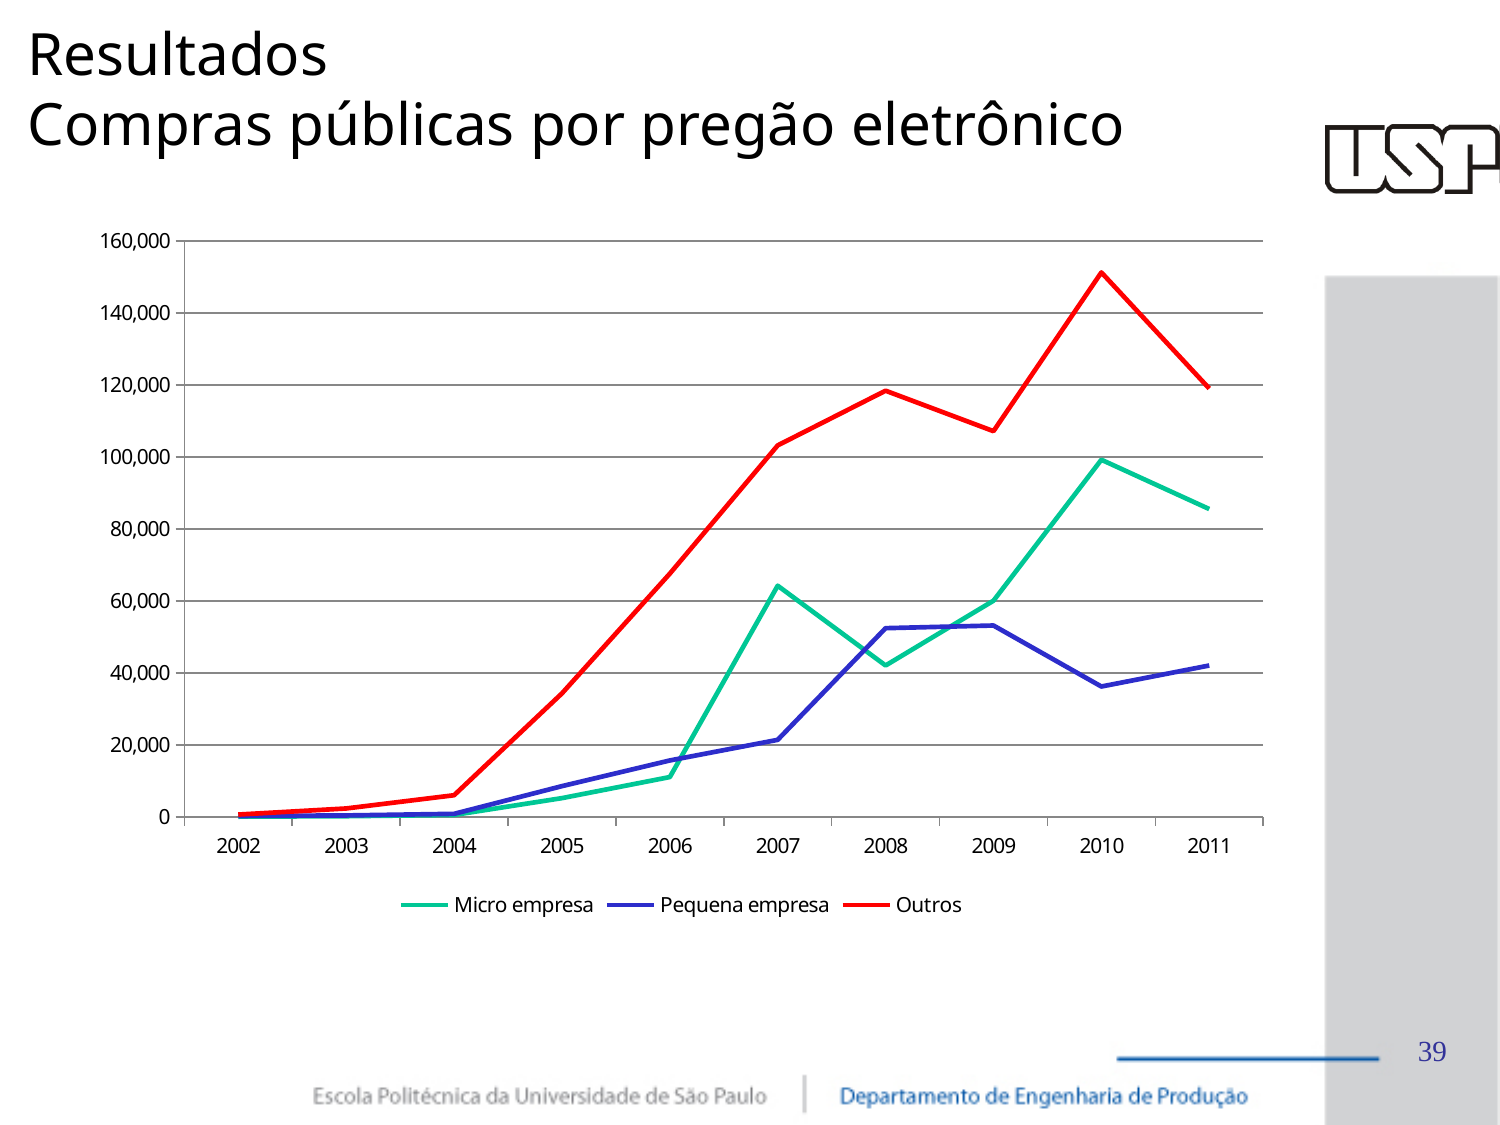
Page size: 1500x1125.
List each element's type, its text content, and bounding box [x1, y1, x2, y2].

title Resultados Compras públicas por pregão eletrônico [12, 12, 1351, 163]
chart [74, 212, 1288, 926]
picture [312, 124, 1500, 1125]
slide_number 39 [1387, 1024, 1463, 1104]
